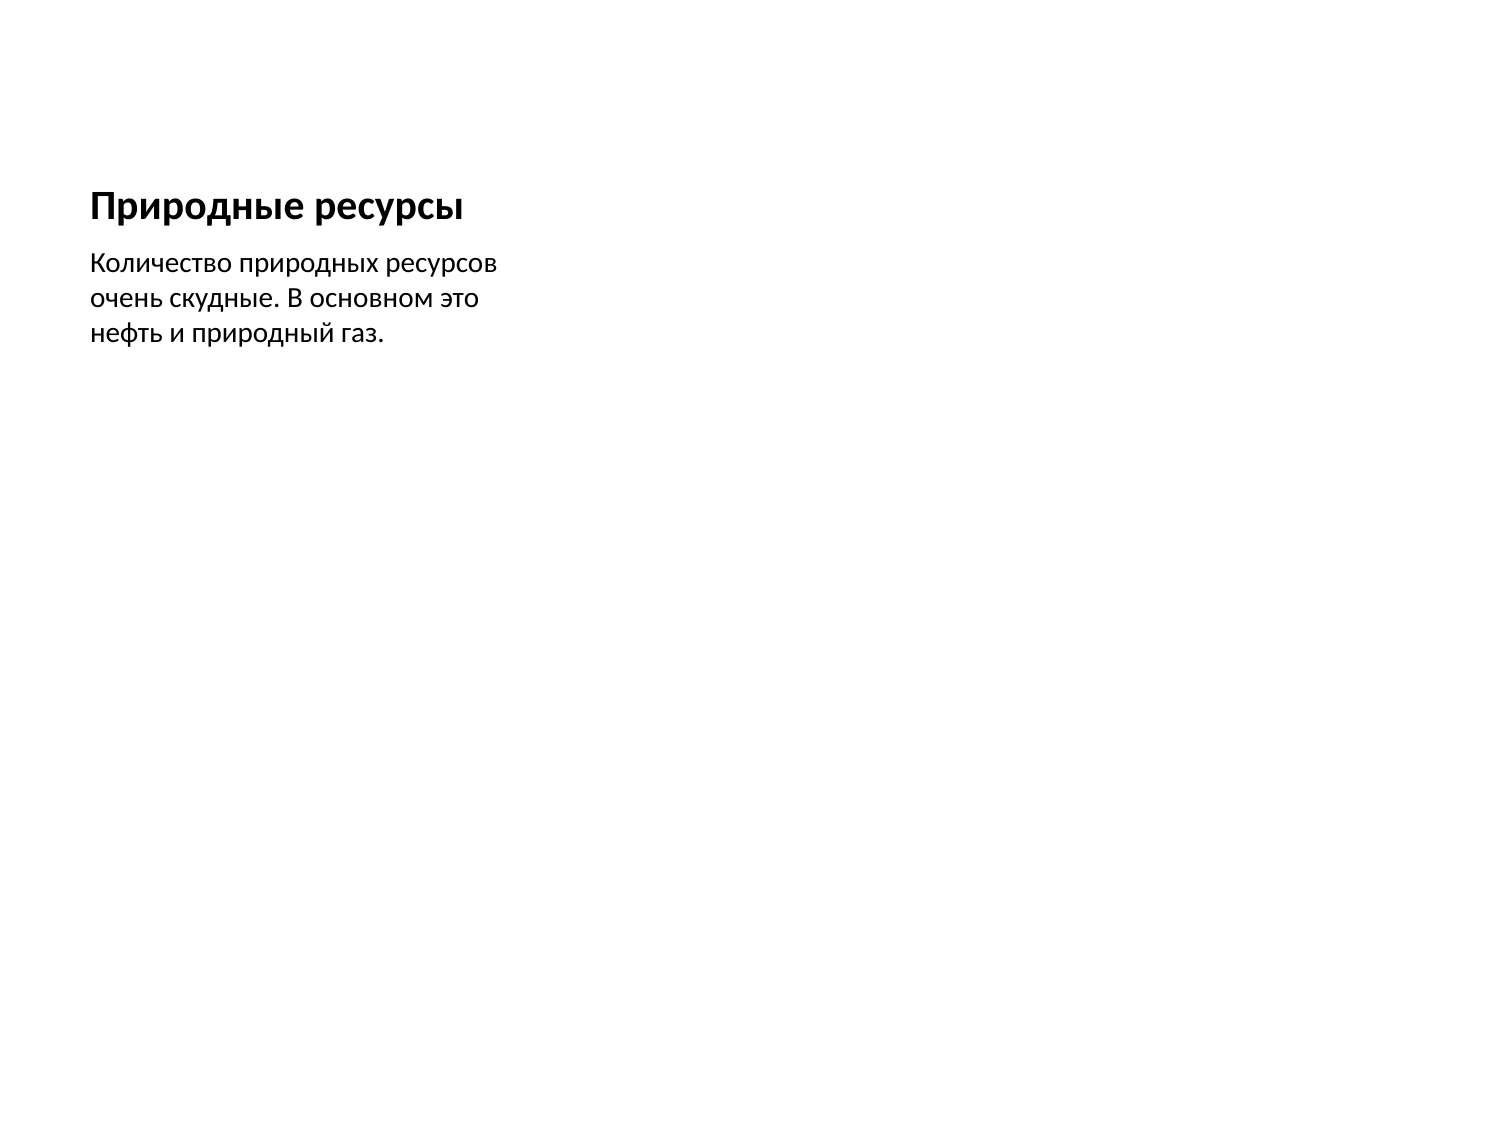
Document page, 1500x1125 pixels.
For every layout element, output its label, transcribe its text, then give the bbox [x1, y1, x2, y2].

list Количество природных ресурсов очень скудные. В основном это нефть и природный газ. [75, 235, 569, 1005]
title Природные ресурсы [75, 44, 569, 235]
